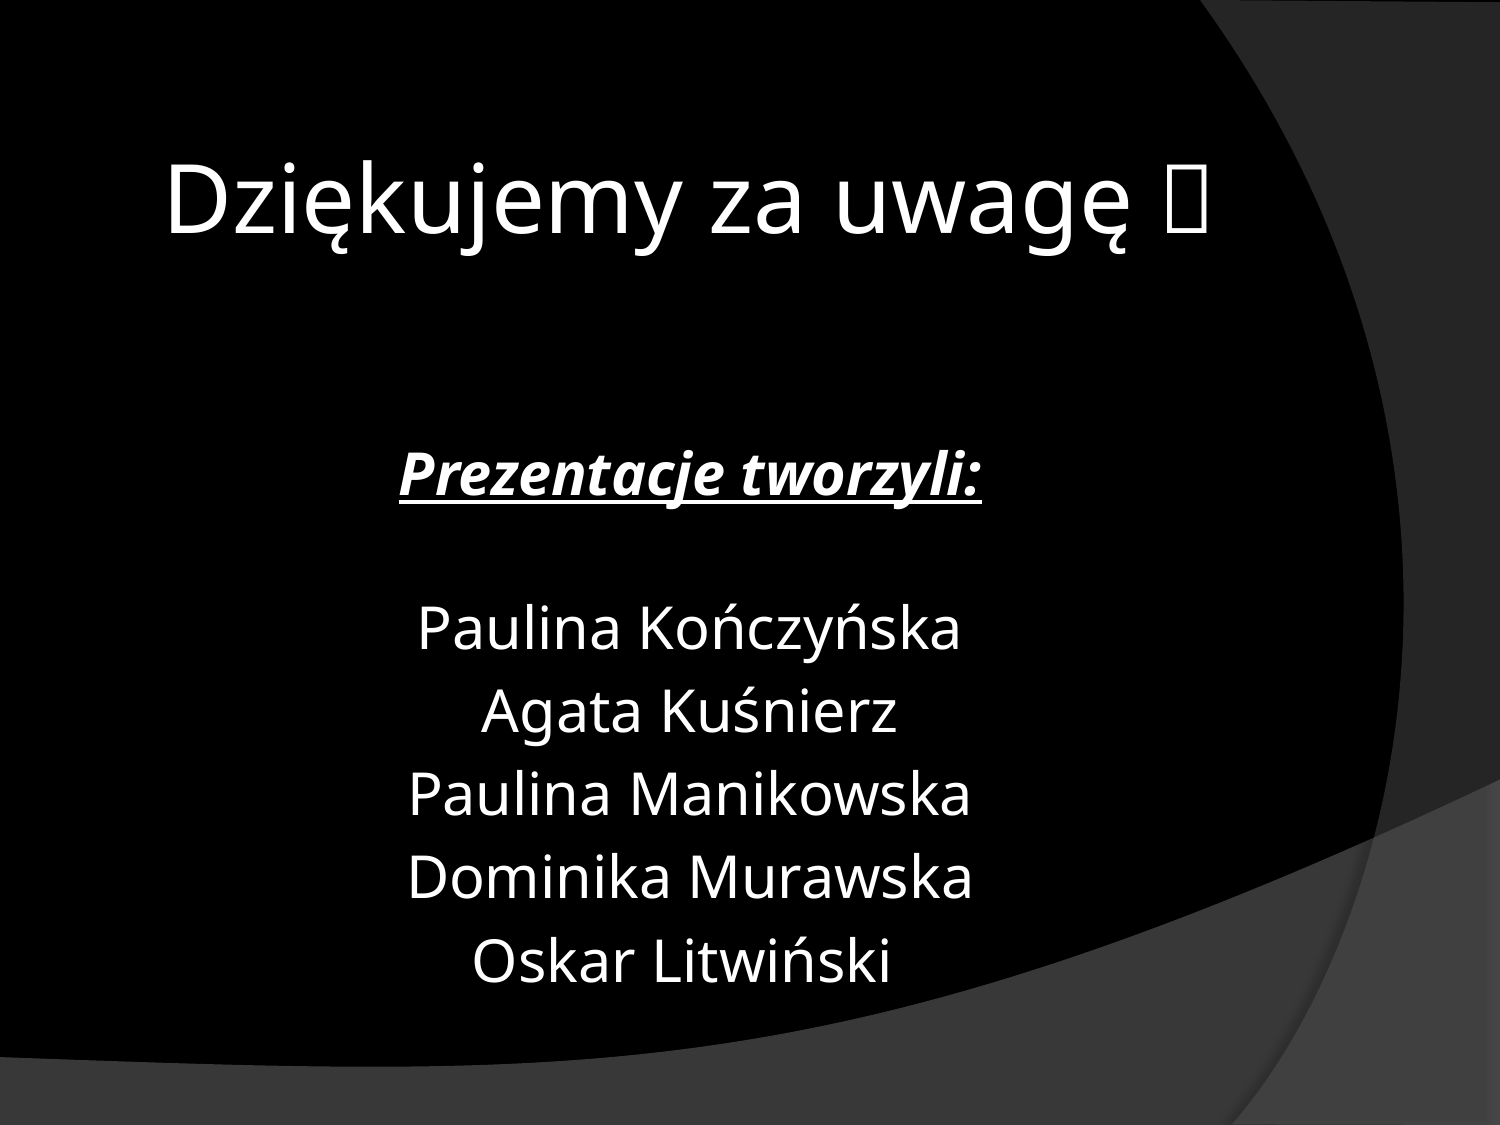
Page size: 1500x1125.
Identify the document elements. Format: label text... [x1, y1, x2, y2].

title Dziękujemy za uwagę  [76, 101, 1302, 290]
list Prezentacje tworzyli: Paulina Kończyńska Agata Kuśnierz Paulina Manikowska Dominika Murawska Oskar Litwiński [75, 262, 1300, 1005]
